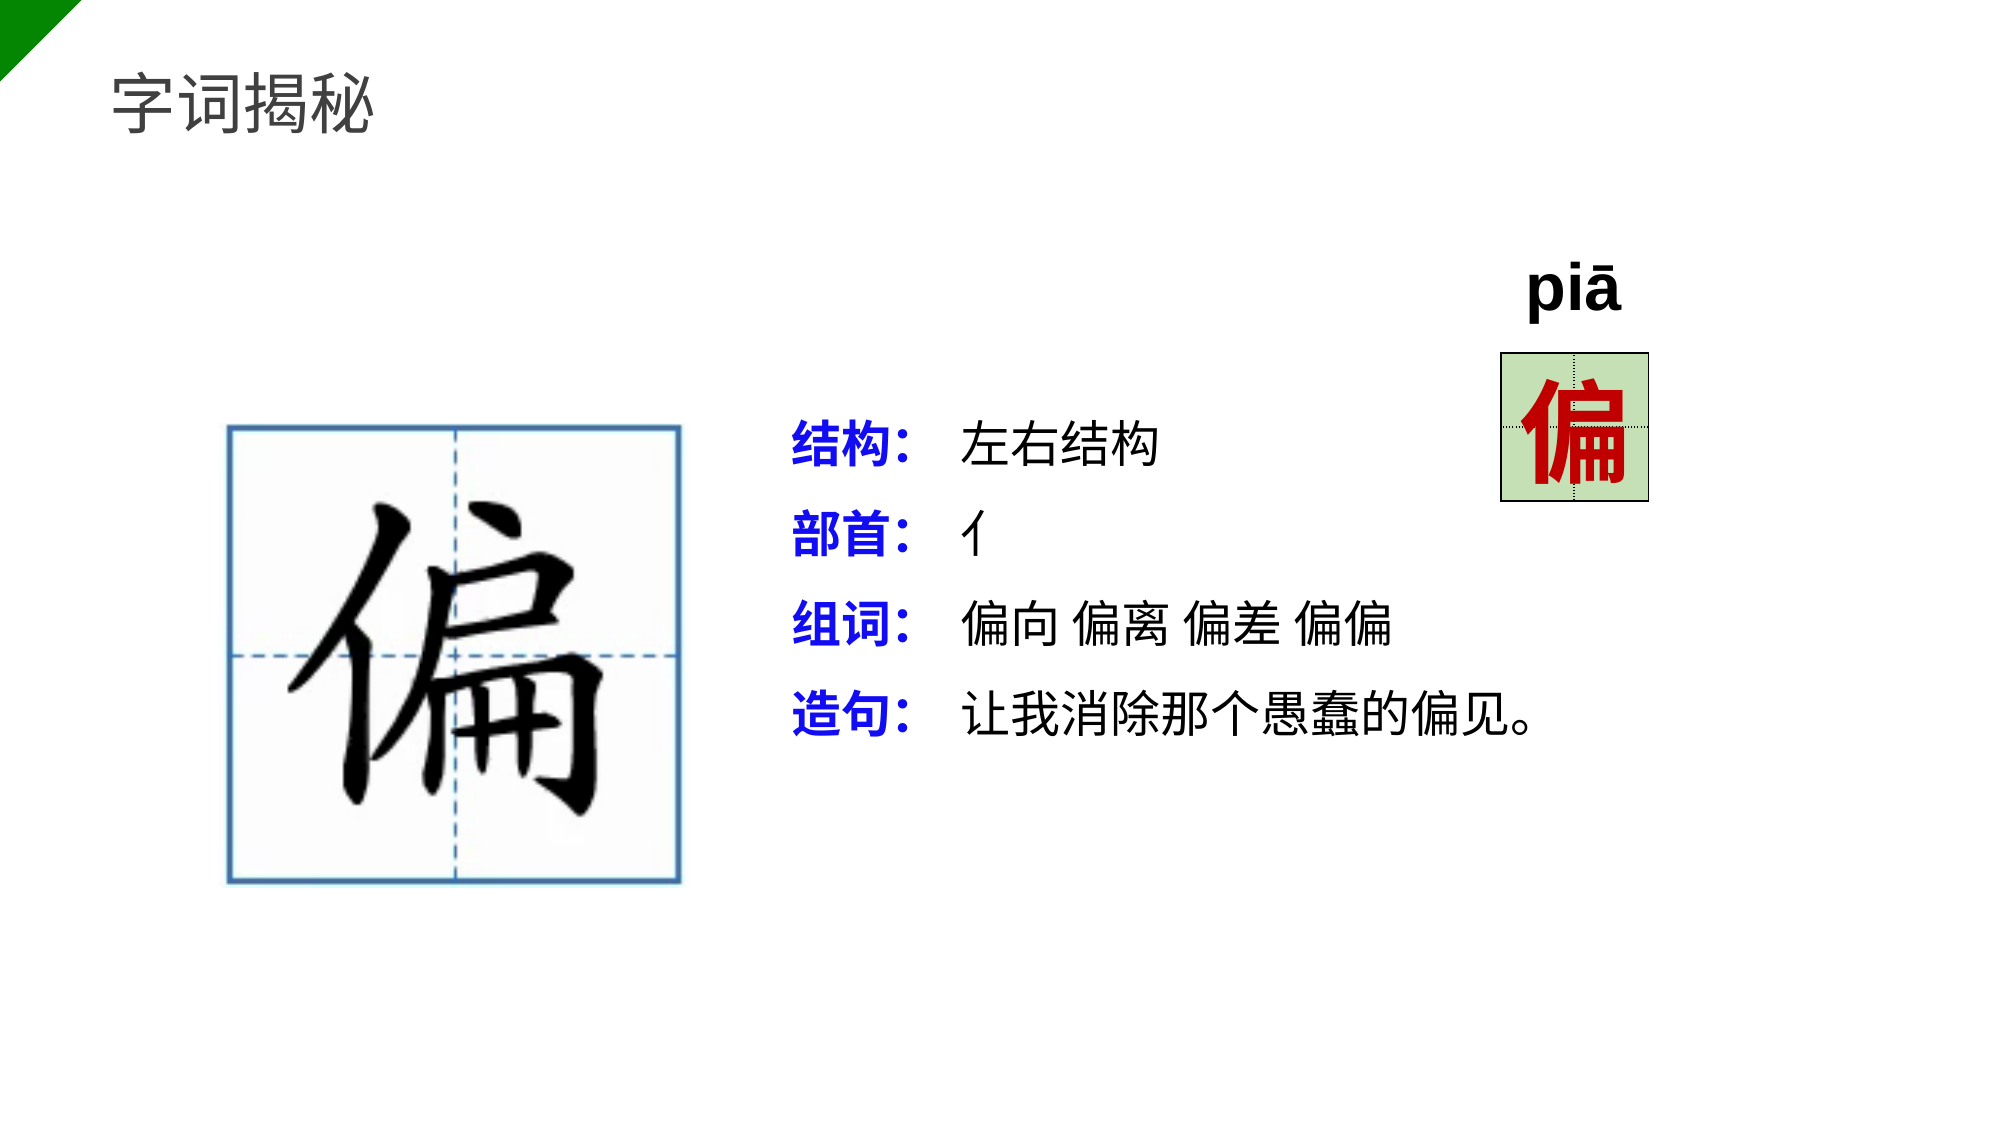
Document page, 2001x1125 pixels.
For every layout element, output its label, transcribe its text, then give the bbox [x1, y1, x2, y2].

text_box 左右结构 亻 偏向 偏离 偏差 偏偏 让我消除那个愚蠢的偏见。 [945, 374, 1760, 750]
text_box 偏 [1504, 354, 1648, 505]
text_box piān [1510, 236, 1676, 374]
text_box 结构： 部首： 组词： 造句： [776, 374, 945, 750]
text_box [218, 422, 692, 889]
text_box 字词揭秘 [94, 54, 772, 150]
